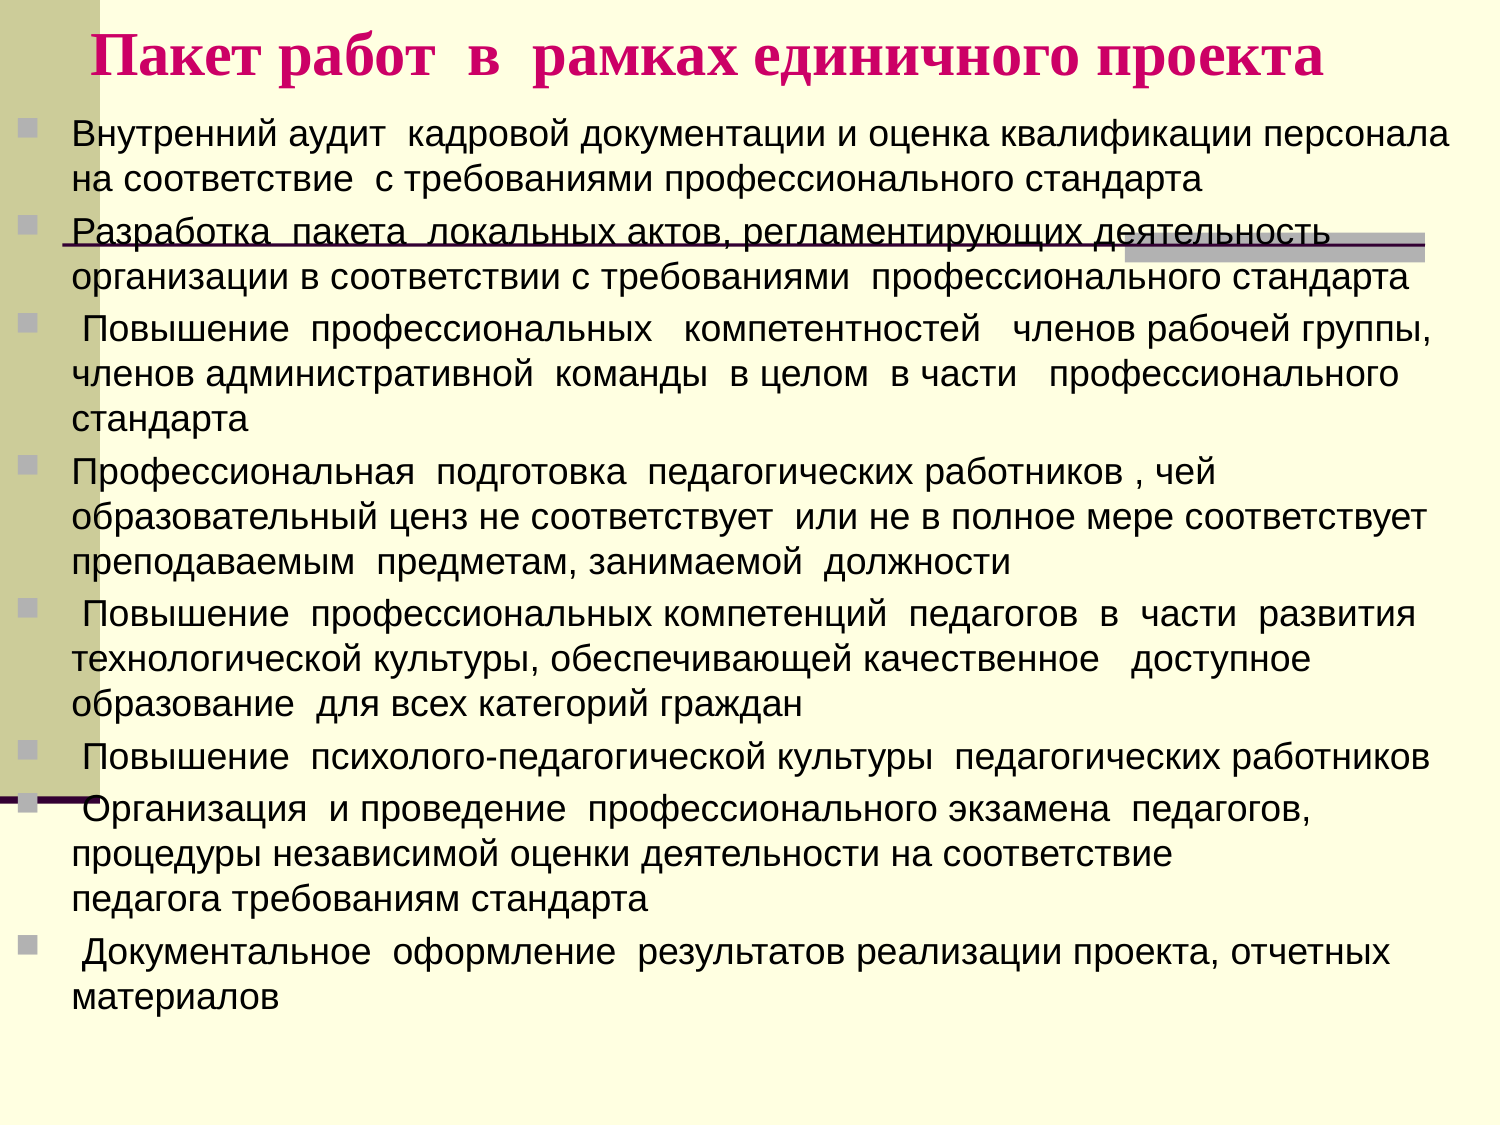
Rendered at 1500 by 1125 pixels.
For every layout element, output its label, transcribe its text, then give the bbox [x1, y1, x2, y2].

list Внутренний аудит кадровой документации и оценка квалификации персонала на соответствие с требованиями профессионального стандарта Разработка пакета локальных актов, регламентирующих деятельность организации в соответствии с требованиями профессионального стандарта Повышение профессиональных компетентностей членов рабочей группы, членов административной команды в целом в части профессионального стандарта Профессиональная подготовка педагогических работников , чей образовательный ценз не соответствует или не в полное мере соответствует преподаваемым предметам, занимаемой должности Повышение профессиональных компетенций педагогов в части развития технологической культуры, обеспечивающей качественное доступное образование для всех категорий граждан Повышение психолого-педагогической культуры педагогических работников Организация и проведение профессионального экзамена педагогов, процедуры независимой оценки деятельности на соответствие педагога требованиям стандарта Документальное оформление результатов реализации проекта, отчетных материалов [0, 101, 1500, 1125]
title Пакет работ в рамках единичного проекта [74, 0, 1426, 101]
